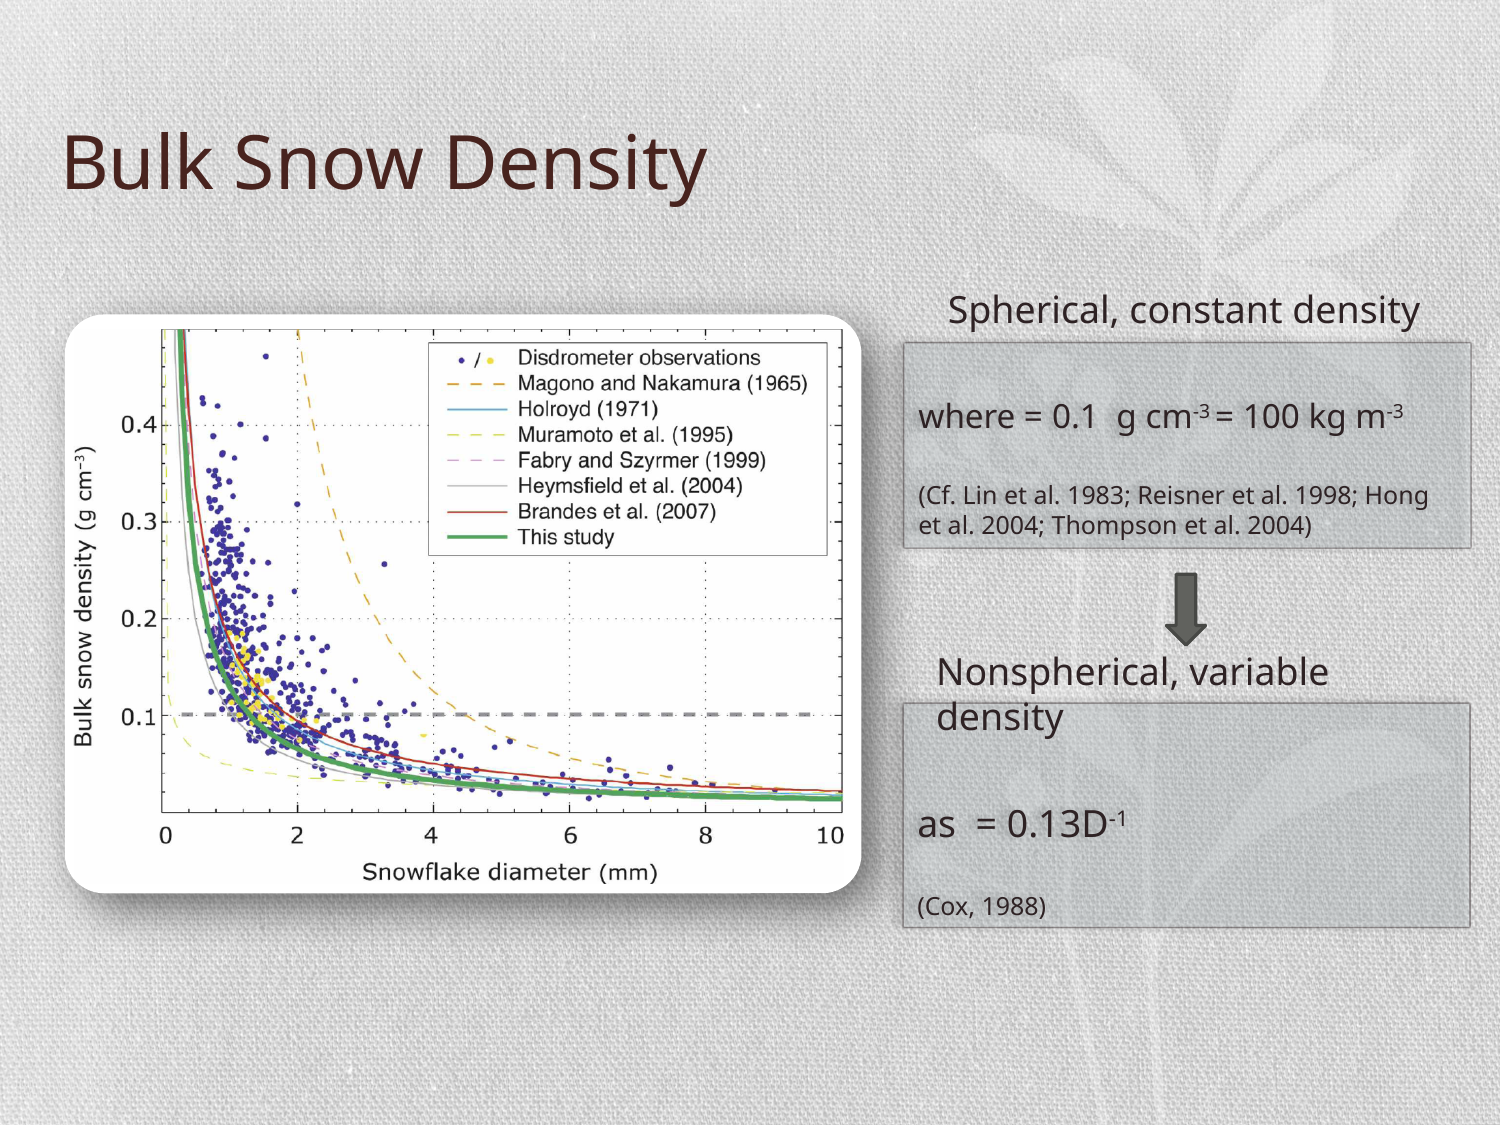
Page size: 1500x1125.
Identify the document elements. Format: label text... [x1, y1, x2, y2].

text_box Spherical, constant density [933, 278, 1465, 339]
title Bulk Snow Density [45, 37, 1455, 213]
text_box [1164, 572, 1208, 640]
picture [64, 314, 862, 894]
text_box Nonspherical, variable density [921, 640, 1453, 746]
